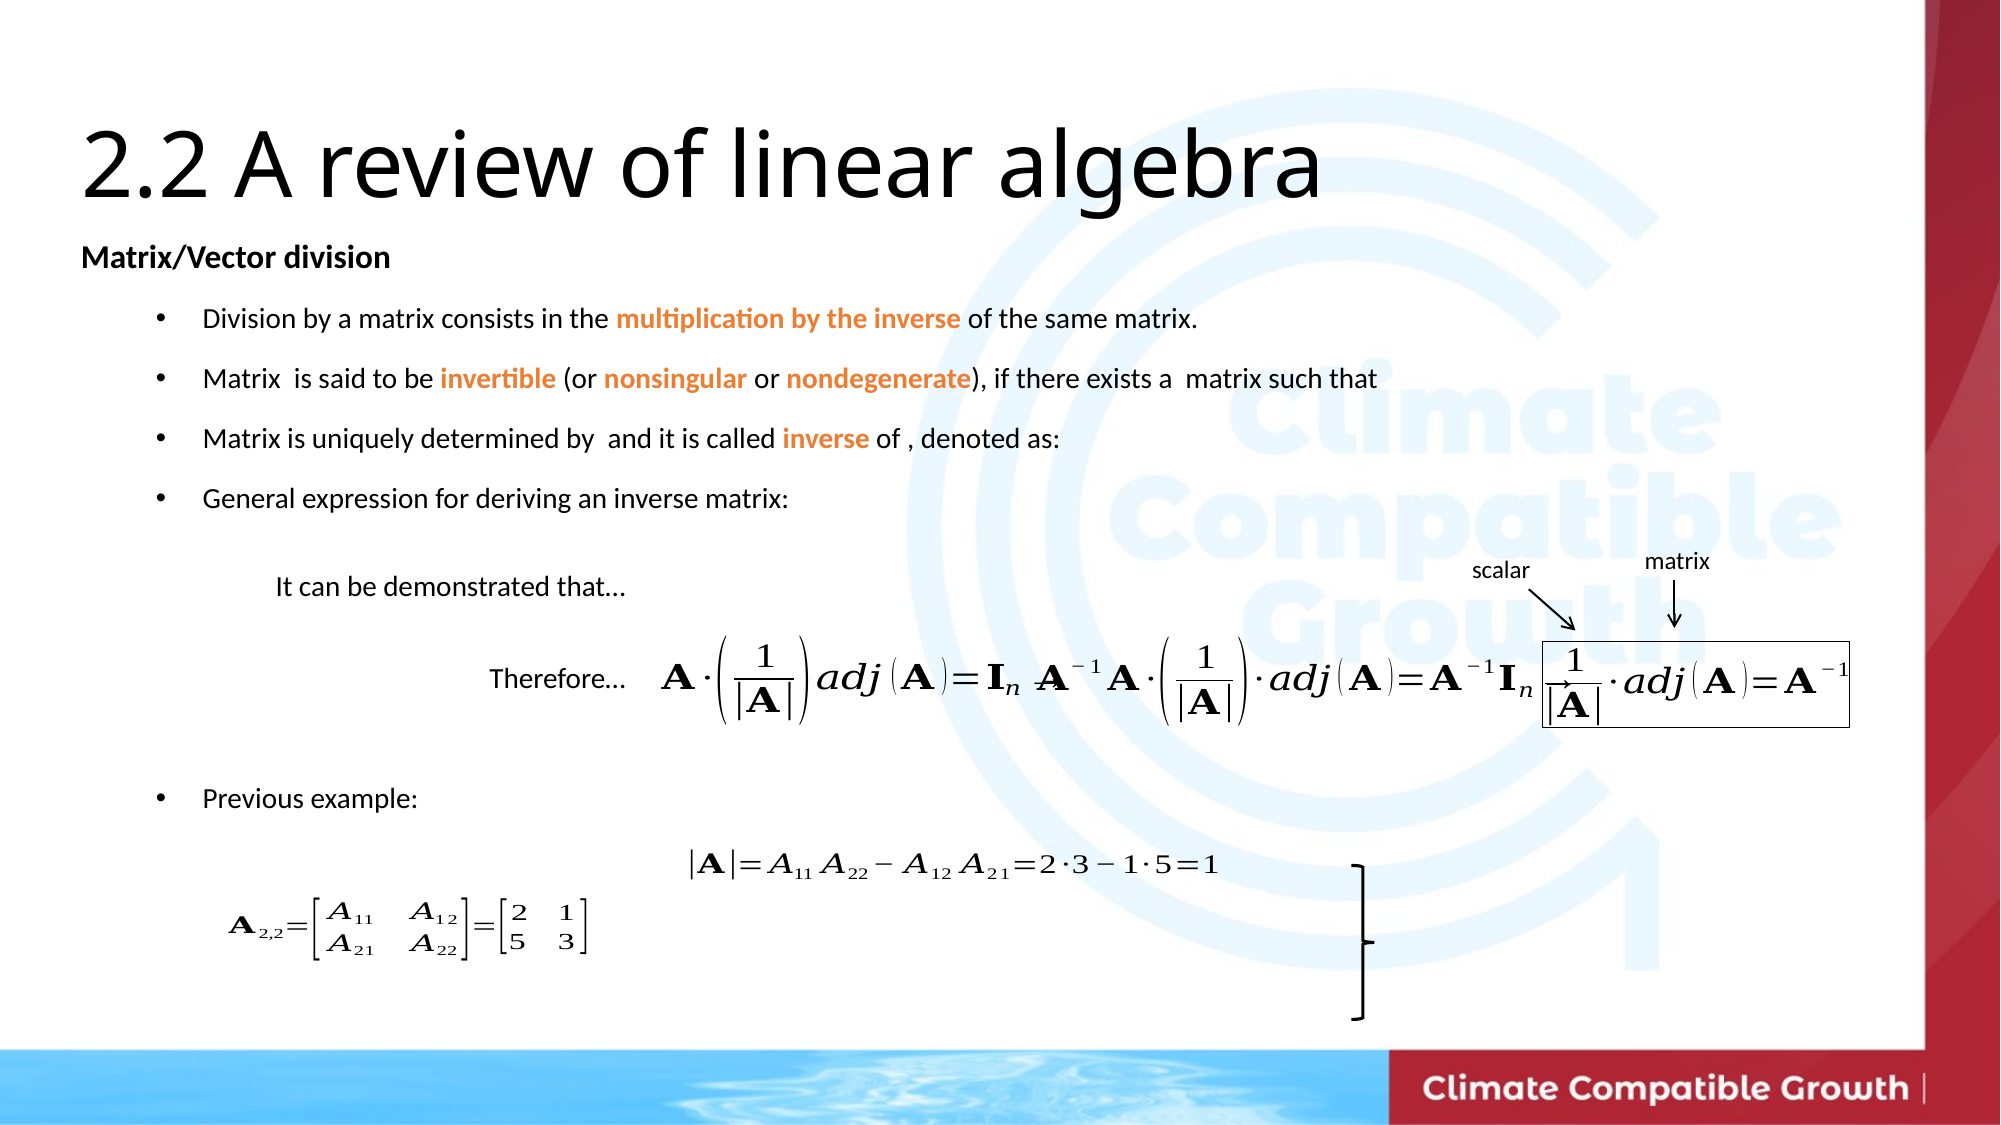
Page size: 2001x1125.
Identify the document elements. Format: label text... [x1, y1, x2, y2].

text_box It can be demonstrated that… [193, 560, 641, 610]
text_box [1528, 589, 1576, 631]
text_box Therefore… [193, 652, 641, 702]
picture [0, 0, 2000, 1125]
text_box [1351, 864, 1375, 1020]
text_box scalar [1457, 545, 1598, 591]
text_box 2.2 A review of linear algebra [65, 0, 1401, 226]
